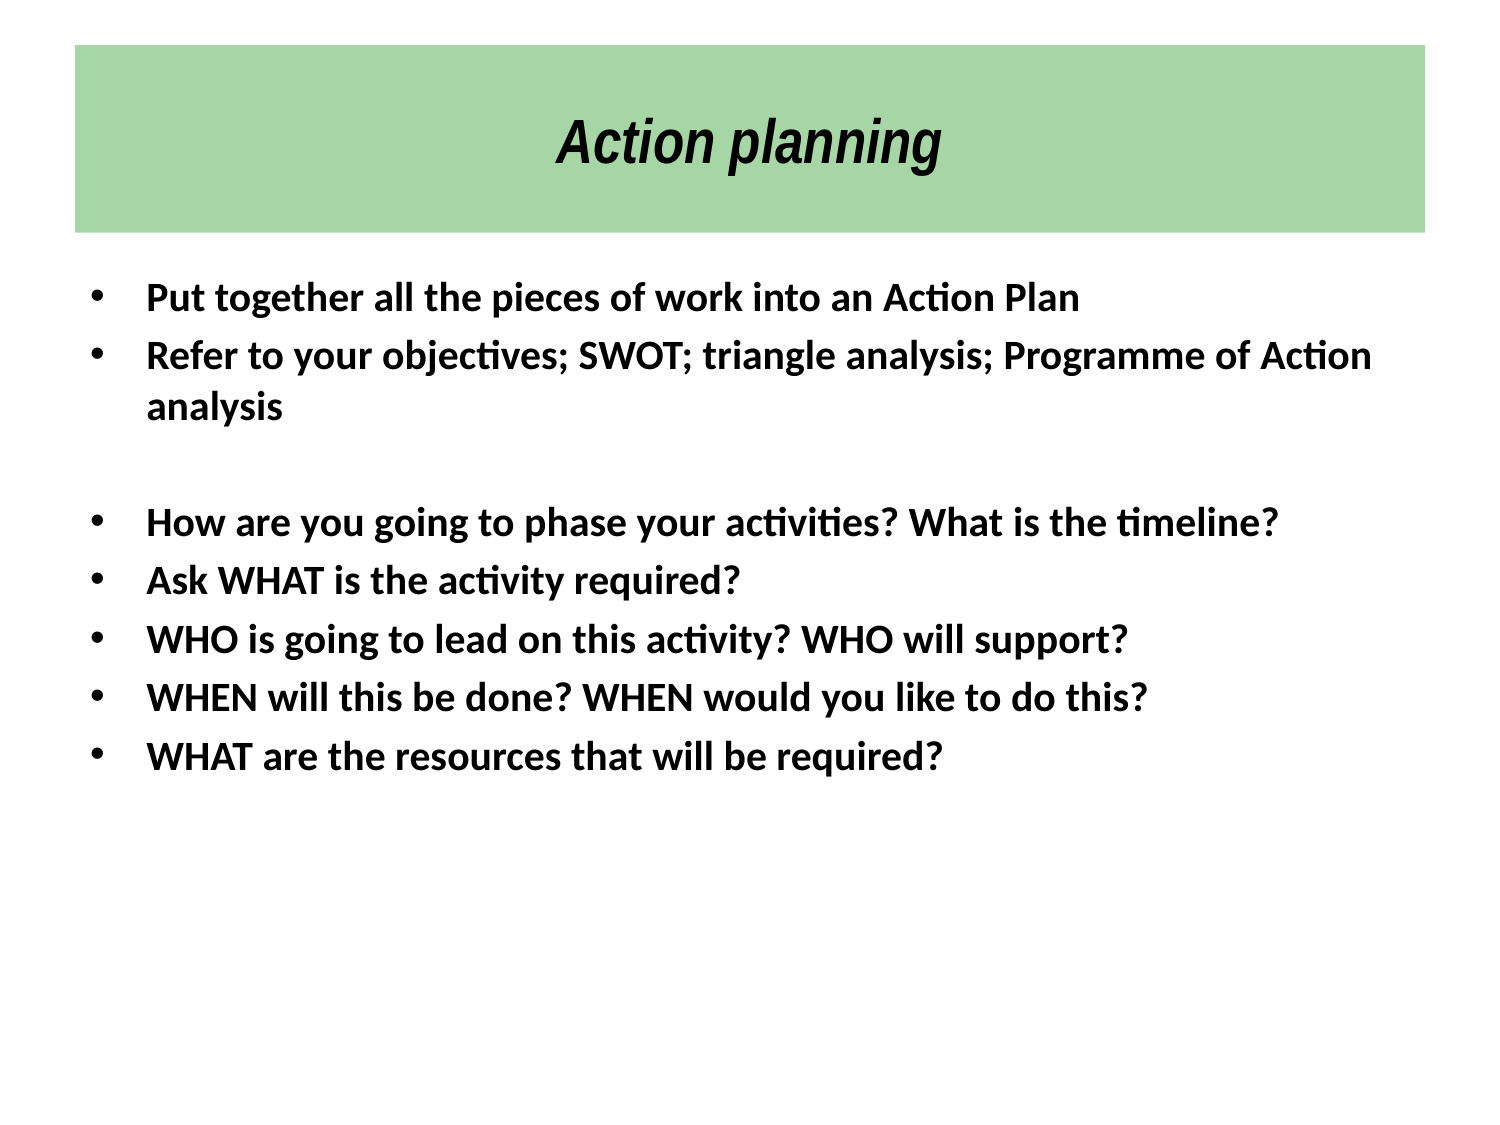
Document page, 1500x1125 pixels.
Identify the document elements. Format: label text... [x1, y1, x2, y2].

list Put together all the pieces of work into an Action Plan Refer to your objectives; SWOT; triangle analysis; Programme of Action analysis How are you going to phase your activities? What is the timeline? Ask WHAT is the activity required? WHO is going to lead on this activity? WHO will support? WHEN will this be done? WHEN would you like to do this? WHAT are the resources that will be required? [75, 262, 1425, 1005]
title Action planning [75, 45, 1425, 233]
